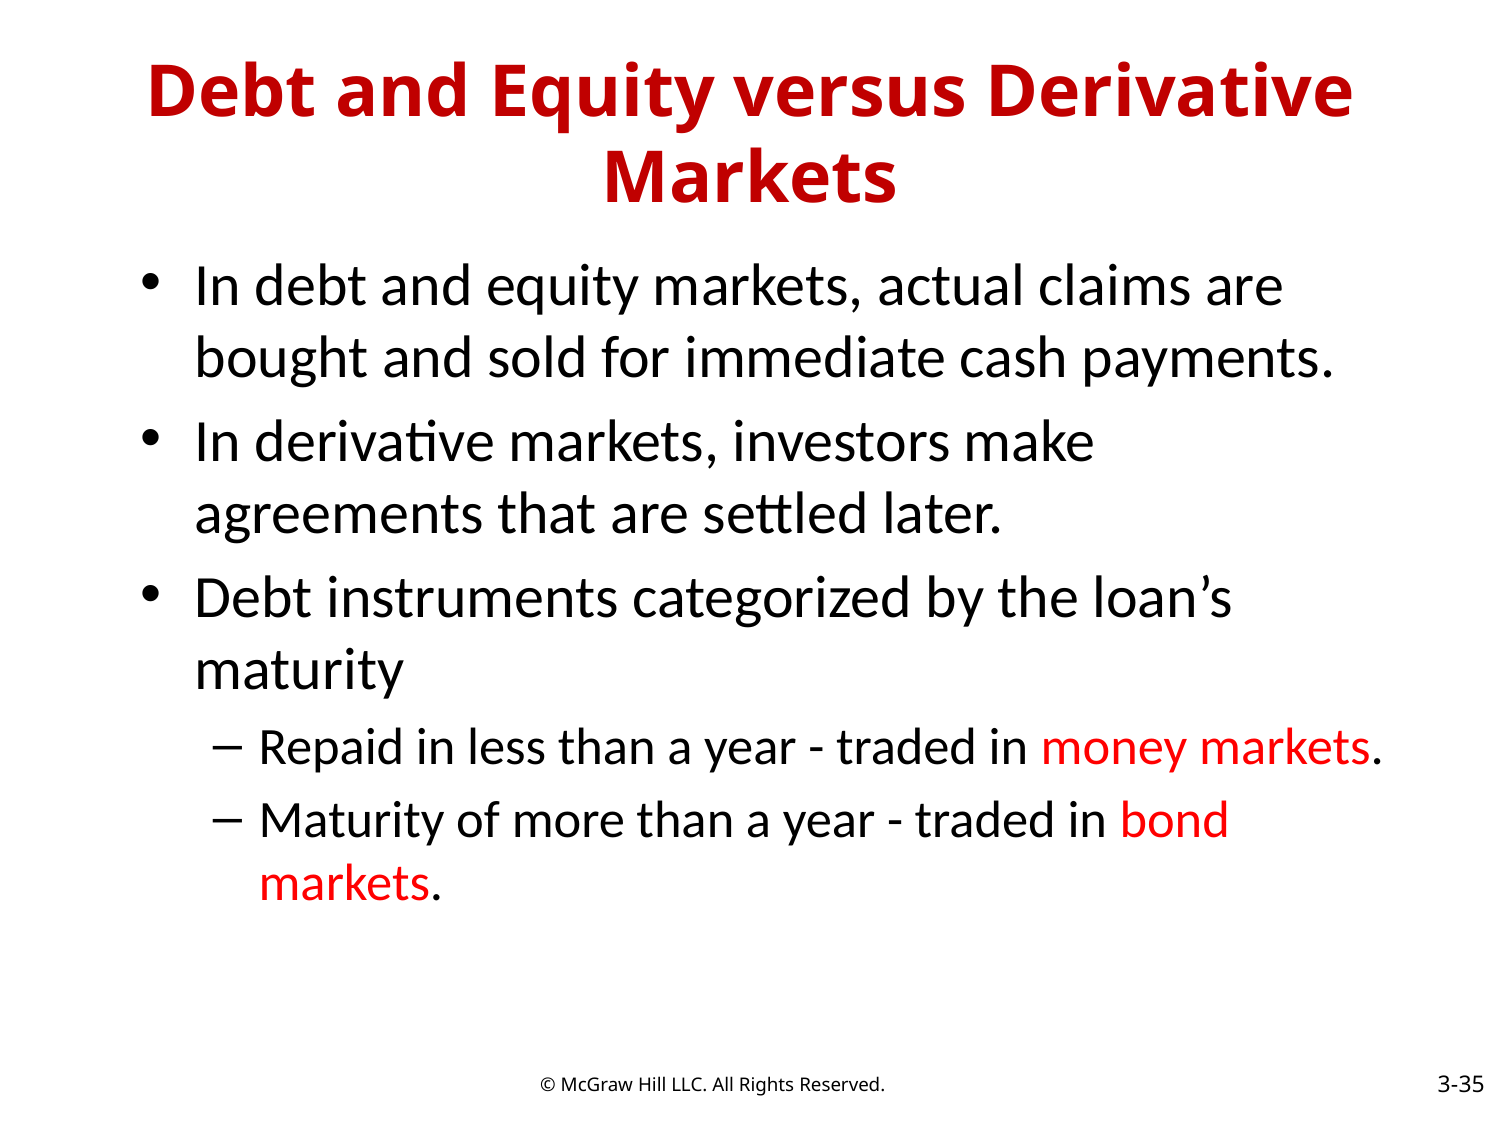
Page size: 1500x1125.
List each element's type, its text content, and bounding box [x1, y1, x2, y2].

footer © McGraw Hill LLC. All Rights Reserved. [425, 1065, 1000, 1125]
title Debt and Equity versus Derivative Markets [75, 37, 1425, 225]
slide_number 3-35 [1287, 1062, 1500, 1125]
list In debt and equity markets, actual claims are bought and sold for immediate cash payments. In derivative markets, investors make agreements that are settled later. Debt instruments categorized by the loan’s maturity Repaid in less than a year - traded in money markets. Maturity of more than a year - traded in bond markets. [125, 237, 1400, 988]
